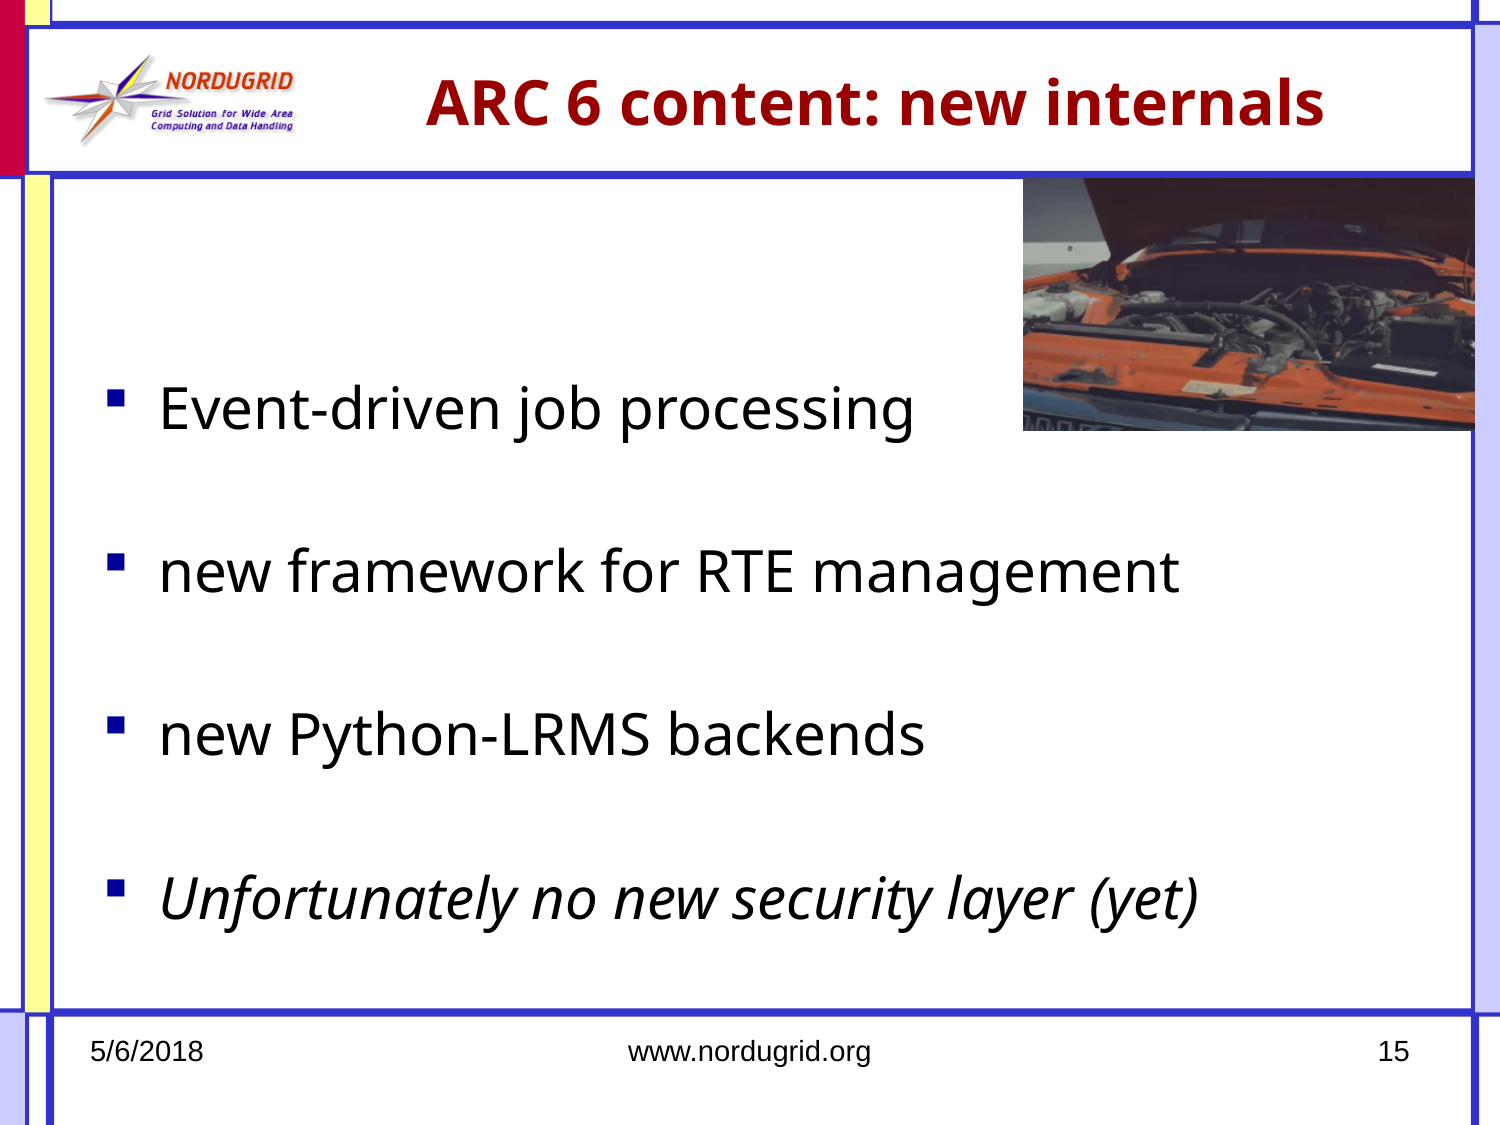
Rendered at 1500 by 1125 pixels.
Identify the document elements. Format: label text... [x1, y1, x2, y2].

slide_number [74, 1024, 426, 1103]
title ARC 6 content: new internals [324, 62, 1428, 138]
slide_number 15 [1074, 1024, 1426, 1103]
list Event-driven job processing new framework for RTE management new Python-LRMS backends Unfortunately no new security layer (yet) [87, 199, 1476, 1001]
picture [1023, 177, 1476, 432]
picture [40, 49, 300, 148]
footer www.nordugrid.org [512, 1024, 988, 1103]
